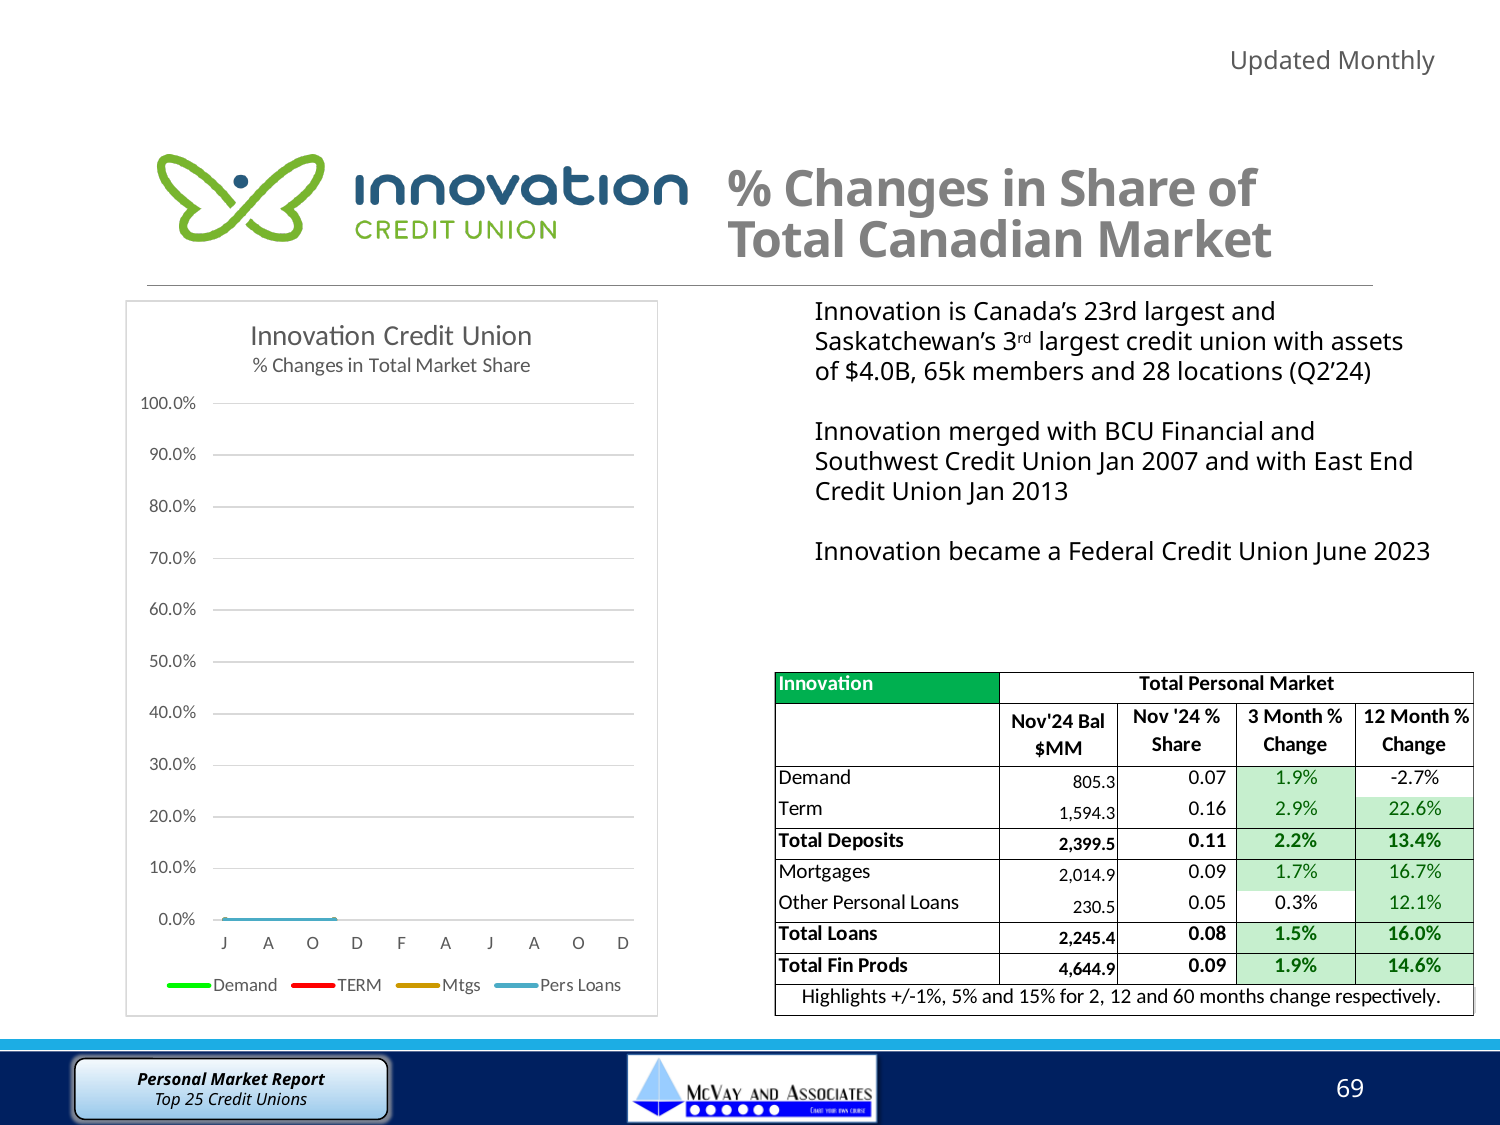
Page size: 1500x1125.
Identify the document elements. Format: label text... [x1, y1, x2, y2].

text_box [773, 671, 1475, 1017]
picture [155, 154, 688, 243]
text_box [124, 299, 659, 1017]
slide_number 69 [1218, 1059, 1380, 1120]
title % Changes in Share of Total Canadian Market [712, 12, 1380, 275]
text_box Innovation is Canada’s 23rd largest and Saskatchewan’s 3rd largest credit union with assets of $4.0B, 65k members and 28 locations (Q2’24) Innovation merged with BCU Financial and Southwest Credit Union Jan 2007 and with East End Credit Union Jan 2013 Innovation became a Federal Credit Union June 2023 [799, 288, 1450, 668]
text_box Updated Monthly [1215, 37, 1451, 83]
